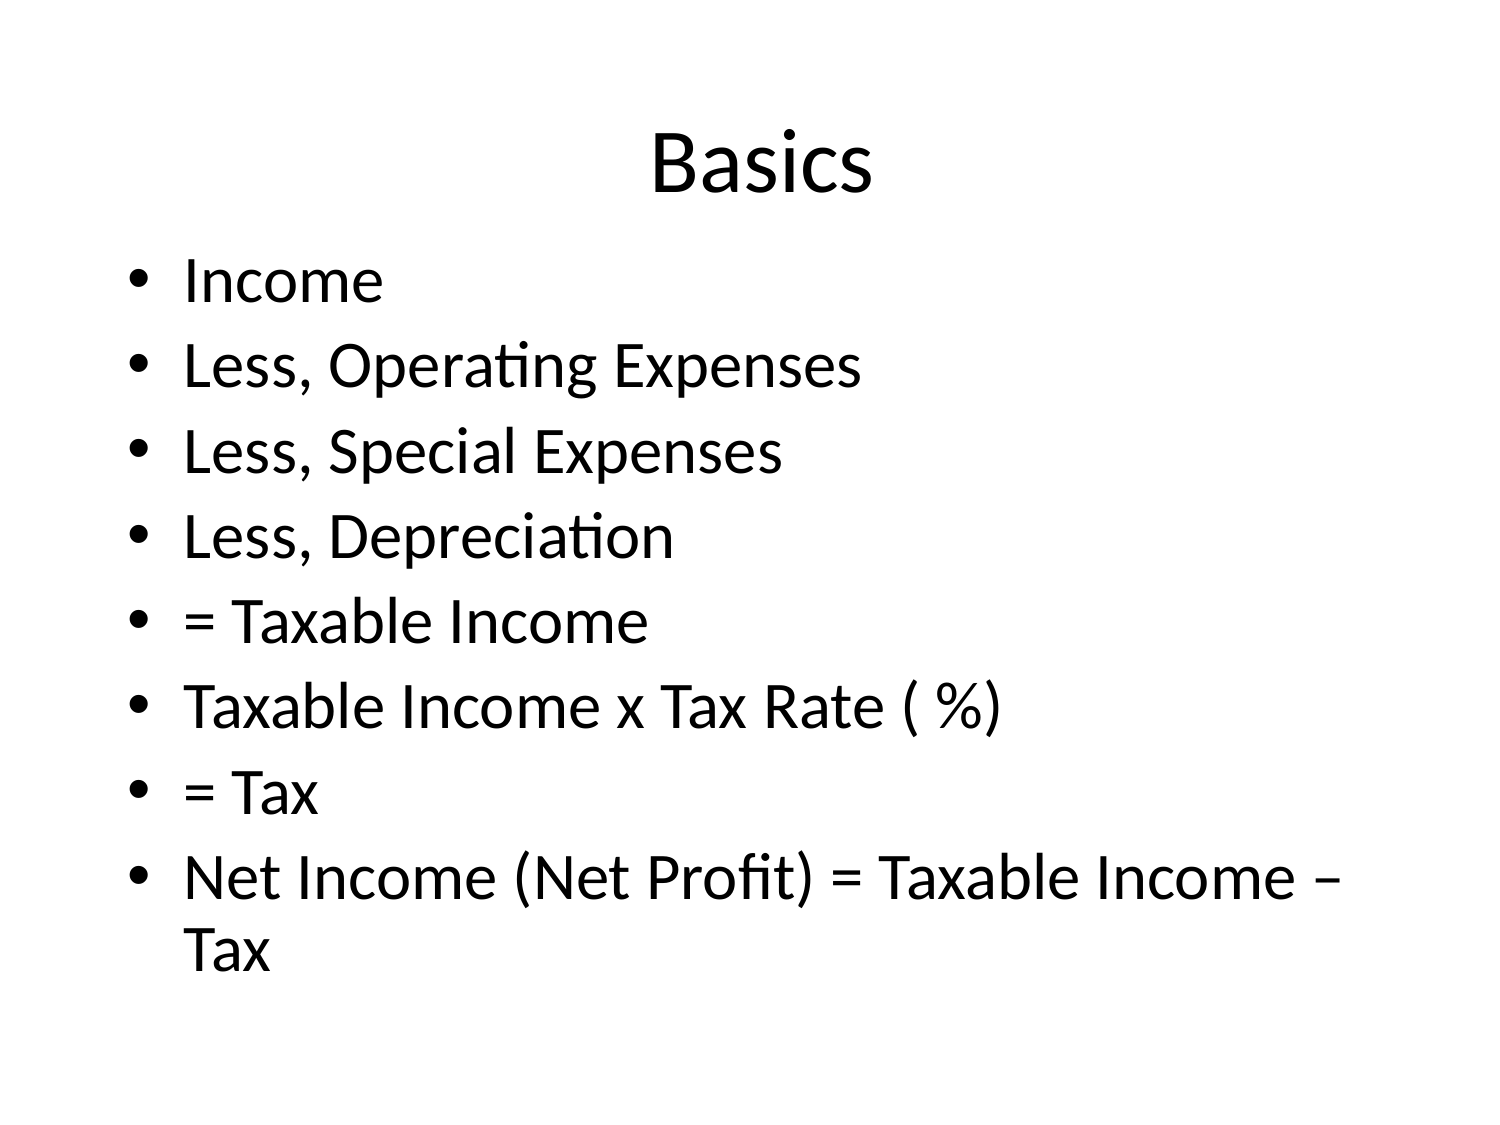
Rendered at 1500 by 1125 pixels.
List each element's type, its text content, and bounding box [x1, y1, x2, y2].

list Income Less, Operating Expenses Less, Special Expenses Less, Depreciation = Taxable Income Taxable Income x Tax Rate ( %) = Tax Net Income (Net Profit) = Taxable Income – Tax [112, 237, 1388, 1063]
title Basics [125, 62, 1400, 250]
